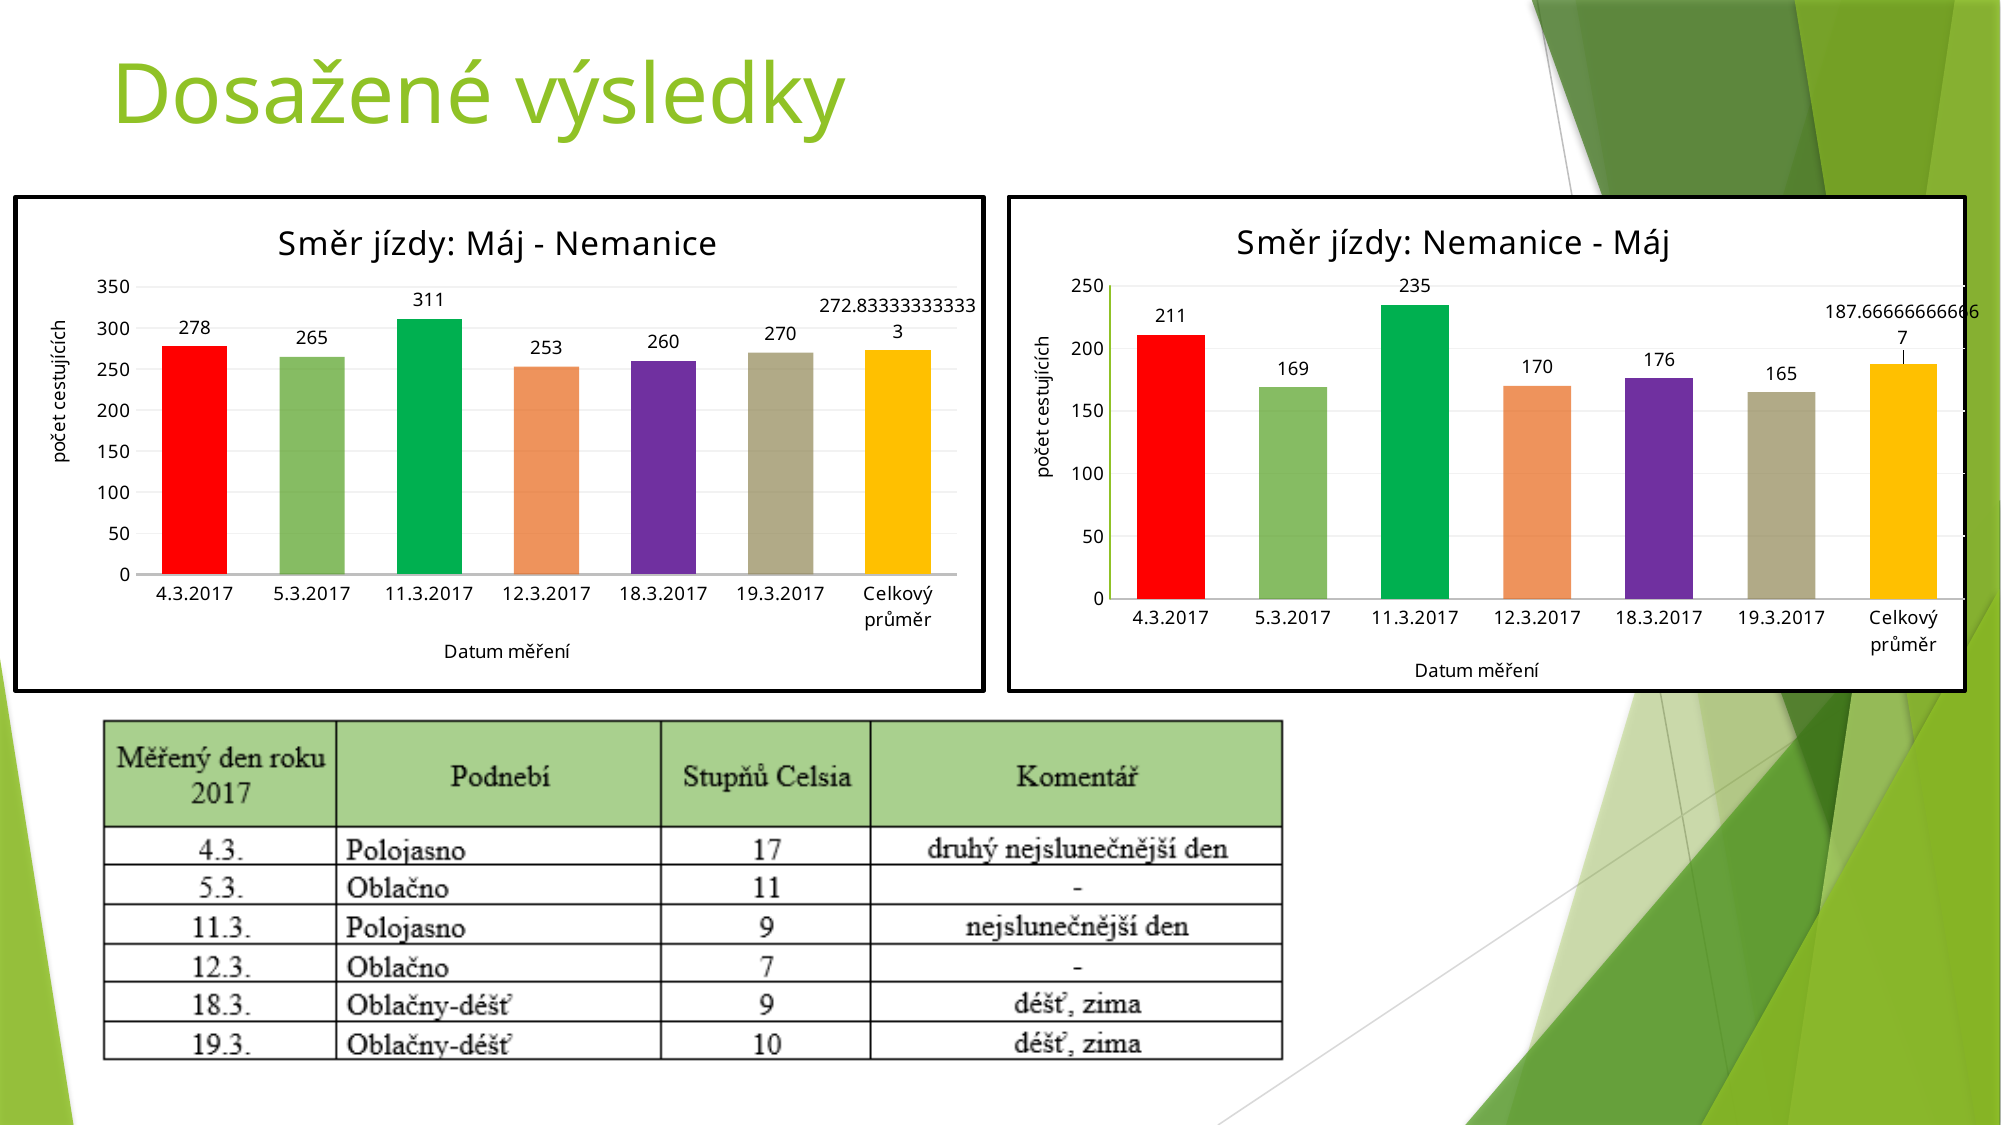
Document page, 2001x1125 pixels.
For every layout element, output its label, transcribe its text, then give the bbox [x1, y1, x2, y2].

chart [1006, 193, 1981, 694]
picture [95, 710, 1294, 1071]
title Dosažené výsledky [96, 33, 1507, 250]
chart [12, 193, 987, 694]
